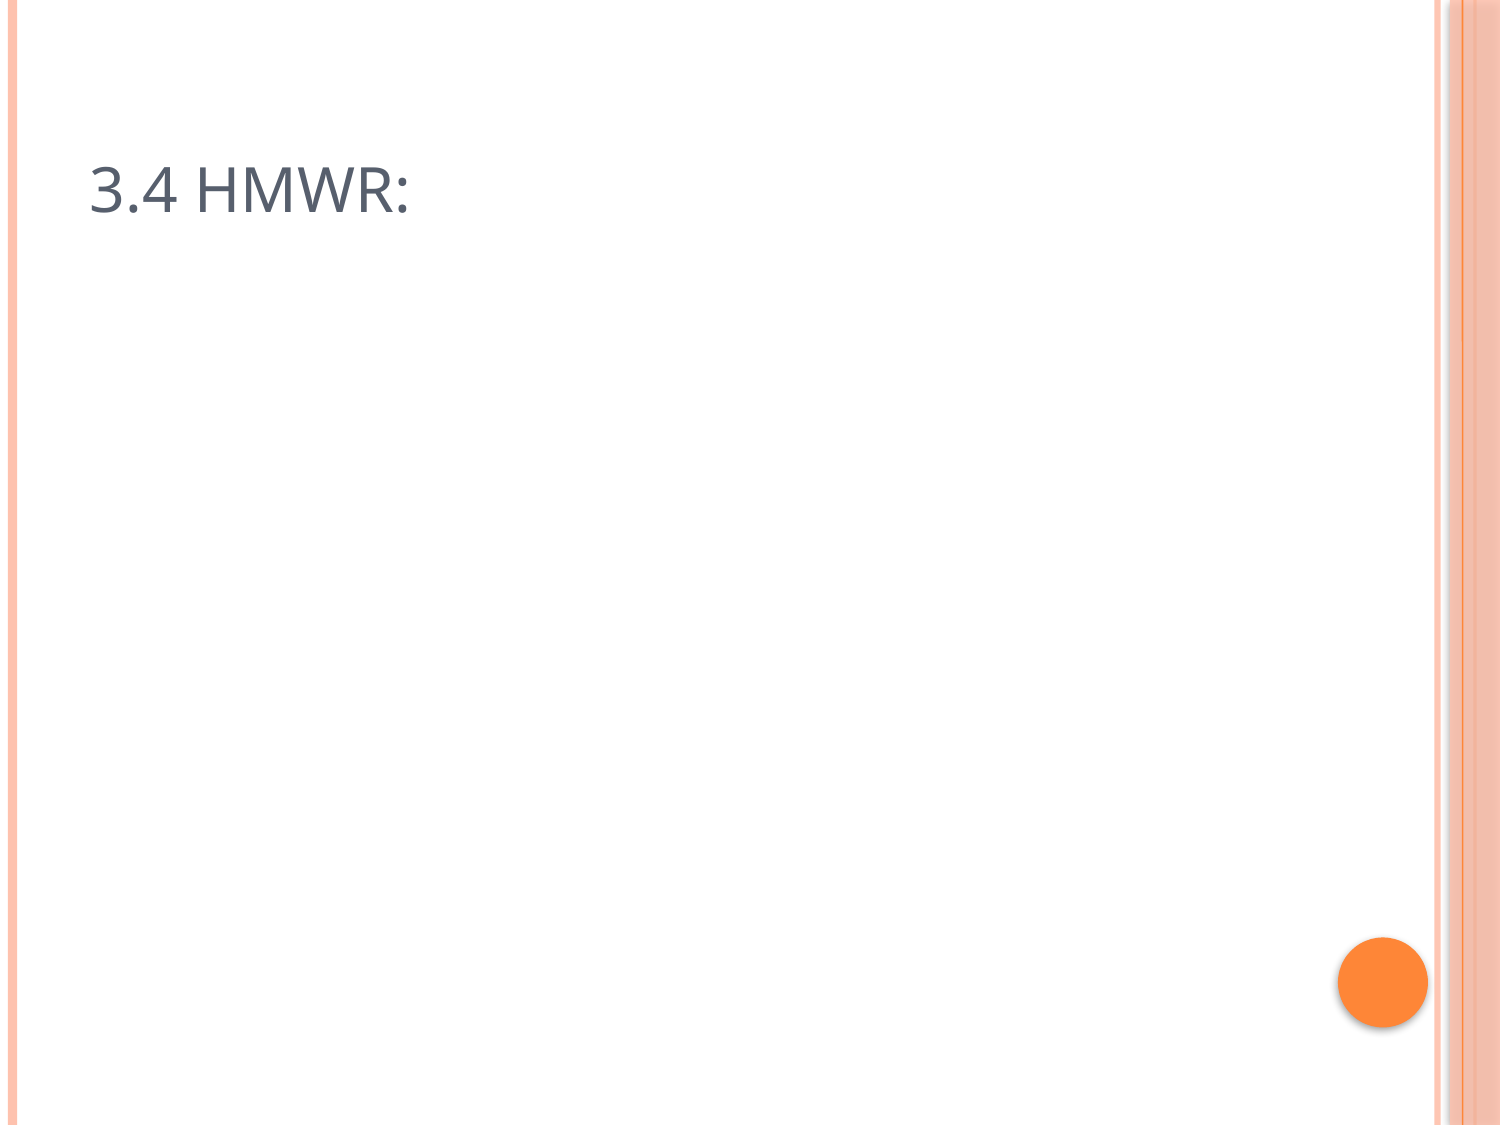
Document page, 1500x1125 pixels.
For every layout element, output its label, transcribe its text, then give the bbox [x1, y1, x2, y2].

title 3.4 Hmwr: [75, 45, 1300, 233]
